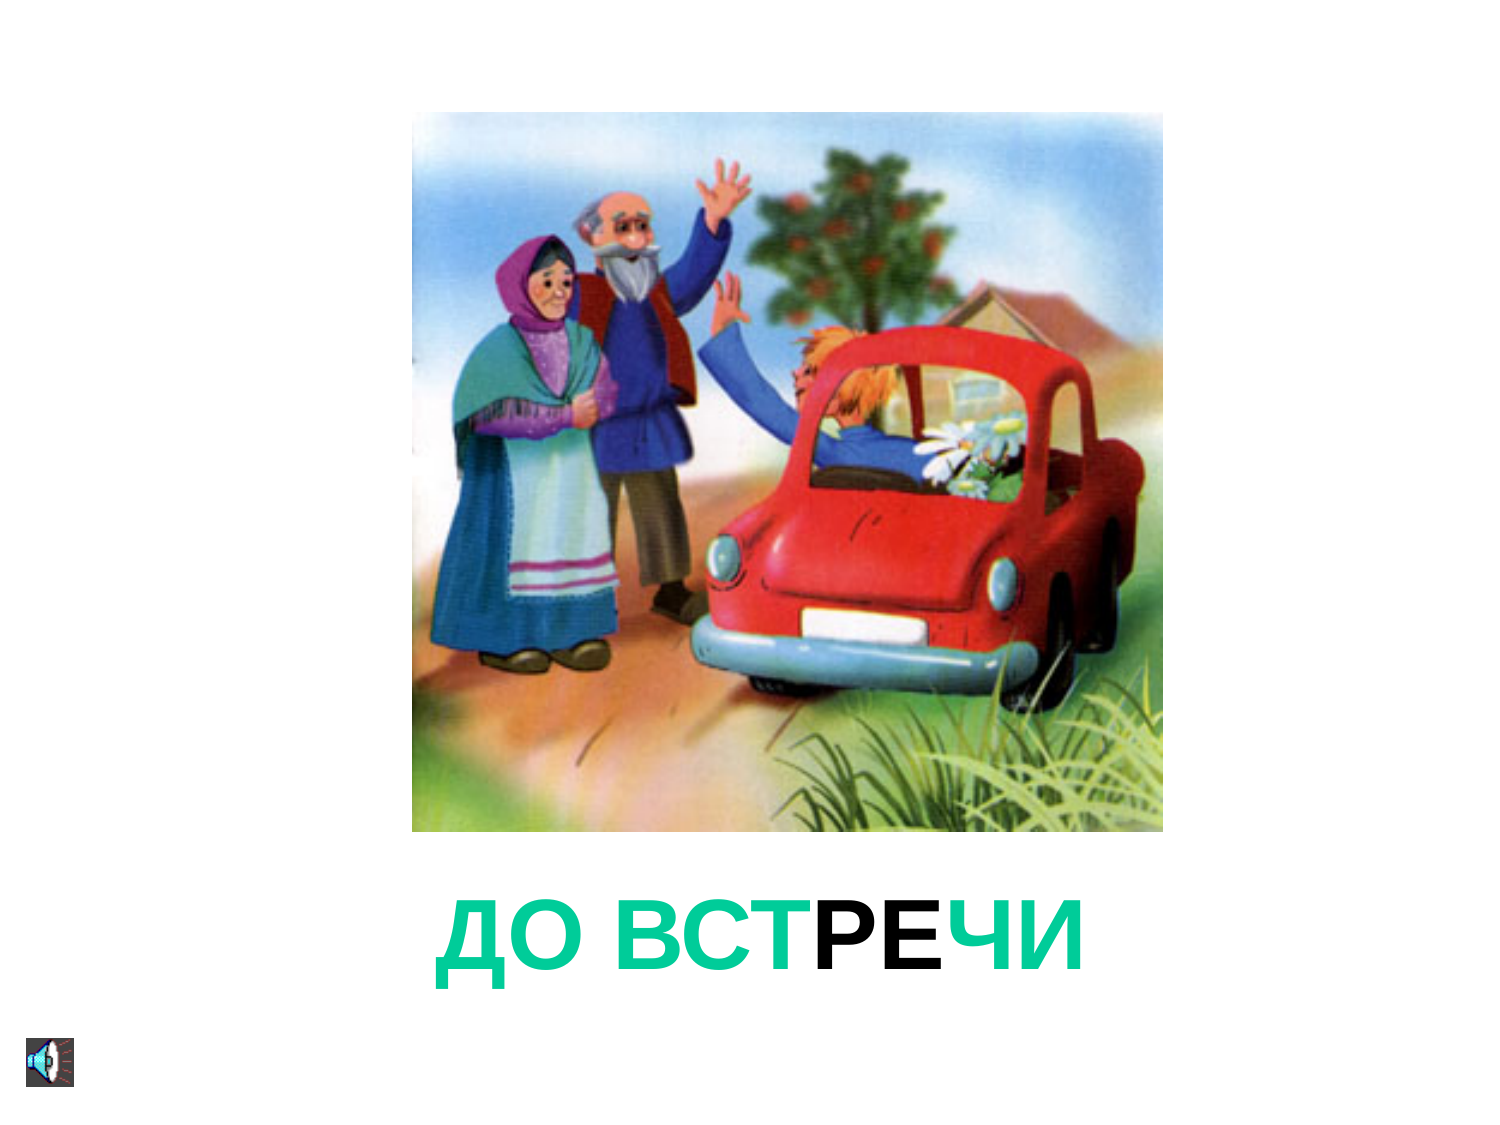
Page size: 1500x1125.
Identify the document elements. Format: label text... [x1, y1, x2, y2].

picture [412, 112, 1163, 832]
text_box ДО ВСТРЕЧИ [421, 862, 1115, 998]
picture [24, 1037, 76, 1088]
